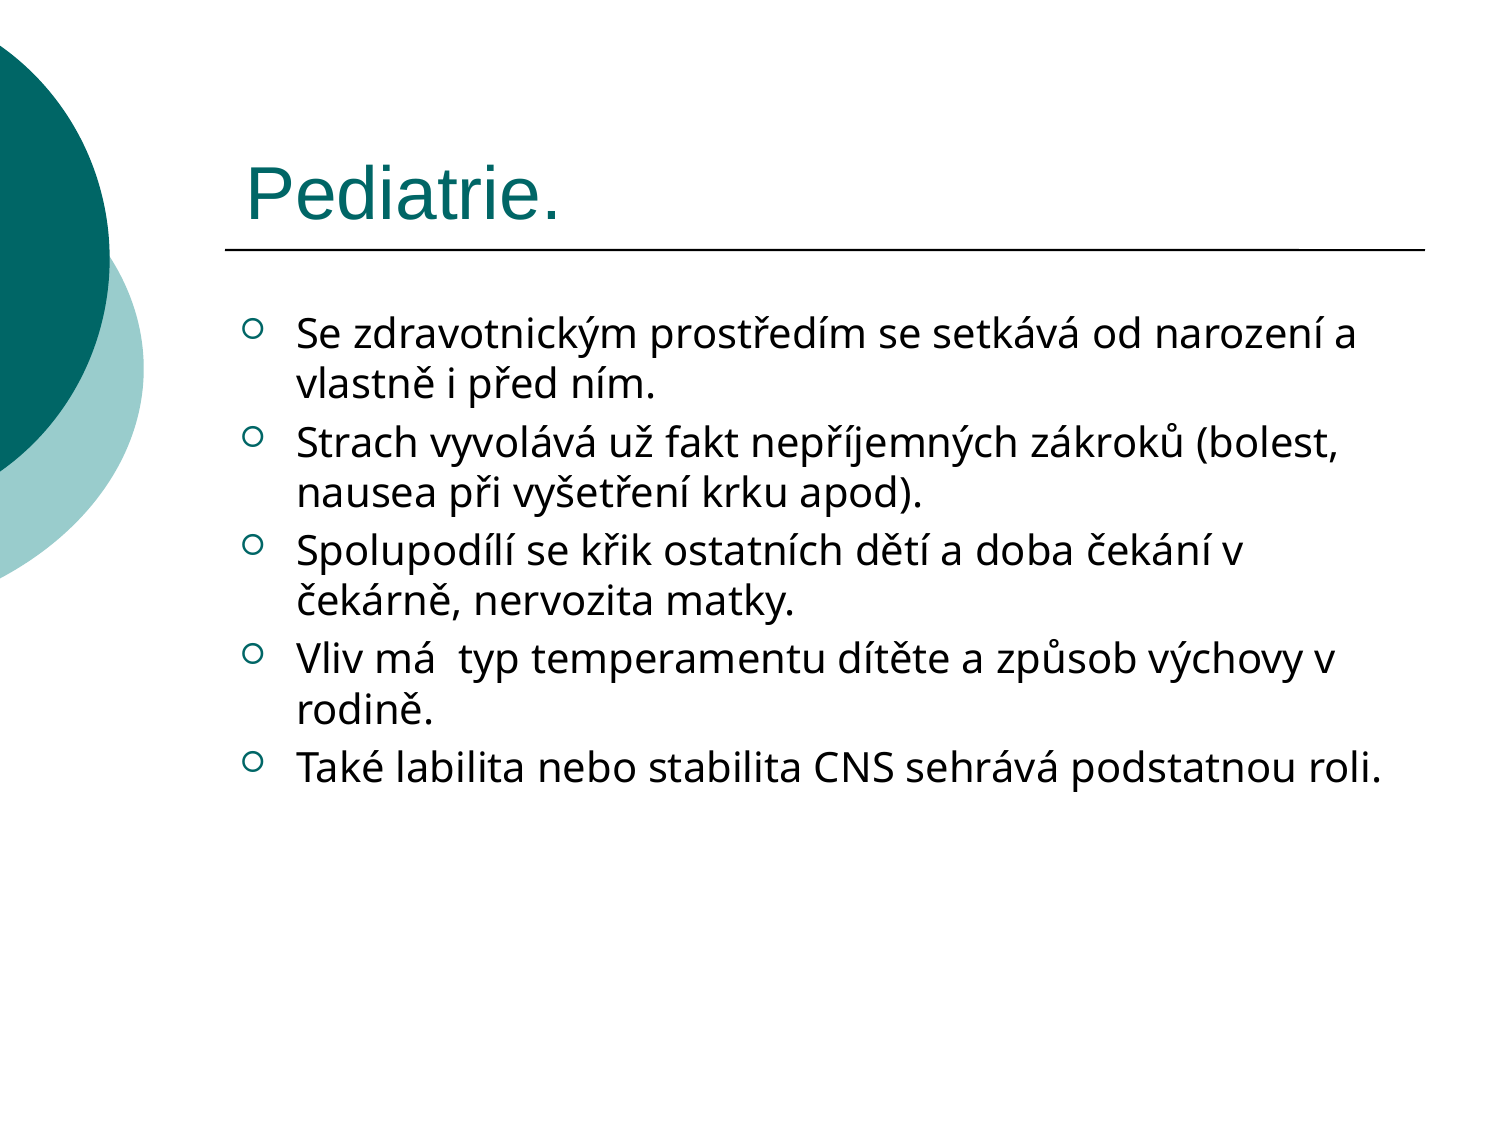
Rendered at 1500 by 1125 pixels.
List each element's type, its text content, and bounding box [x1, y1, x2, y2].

title Pediatrie. [229, 54, 1431, 243]
list Se zdravotnickým prostředím se setkává od narození a vlastně i před ním. Strach vyvolává už fakt nepříjemných zákroků (bolest, nausea při vyšetření krku apod). Spolupodílí se křik ostatních dětí a doba čekání v čekárně, nervozita matky. Vliv má typ temperamentu dítěte a způsob výchovy v rodině. Také labilita nebo stabilita CNS sehrává podstatnou roli. [224, 299, 1425, 975]
